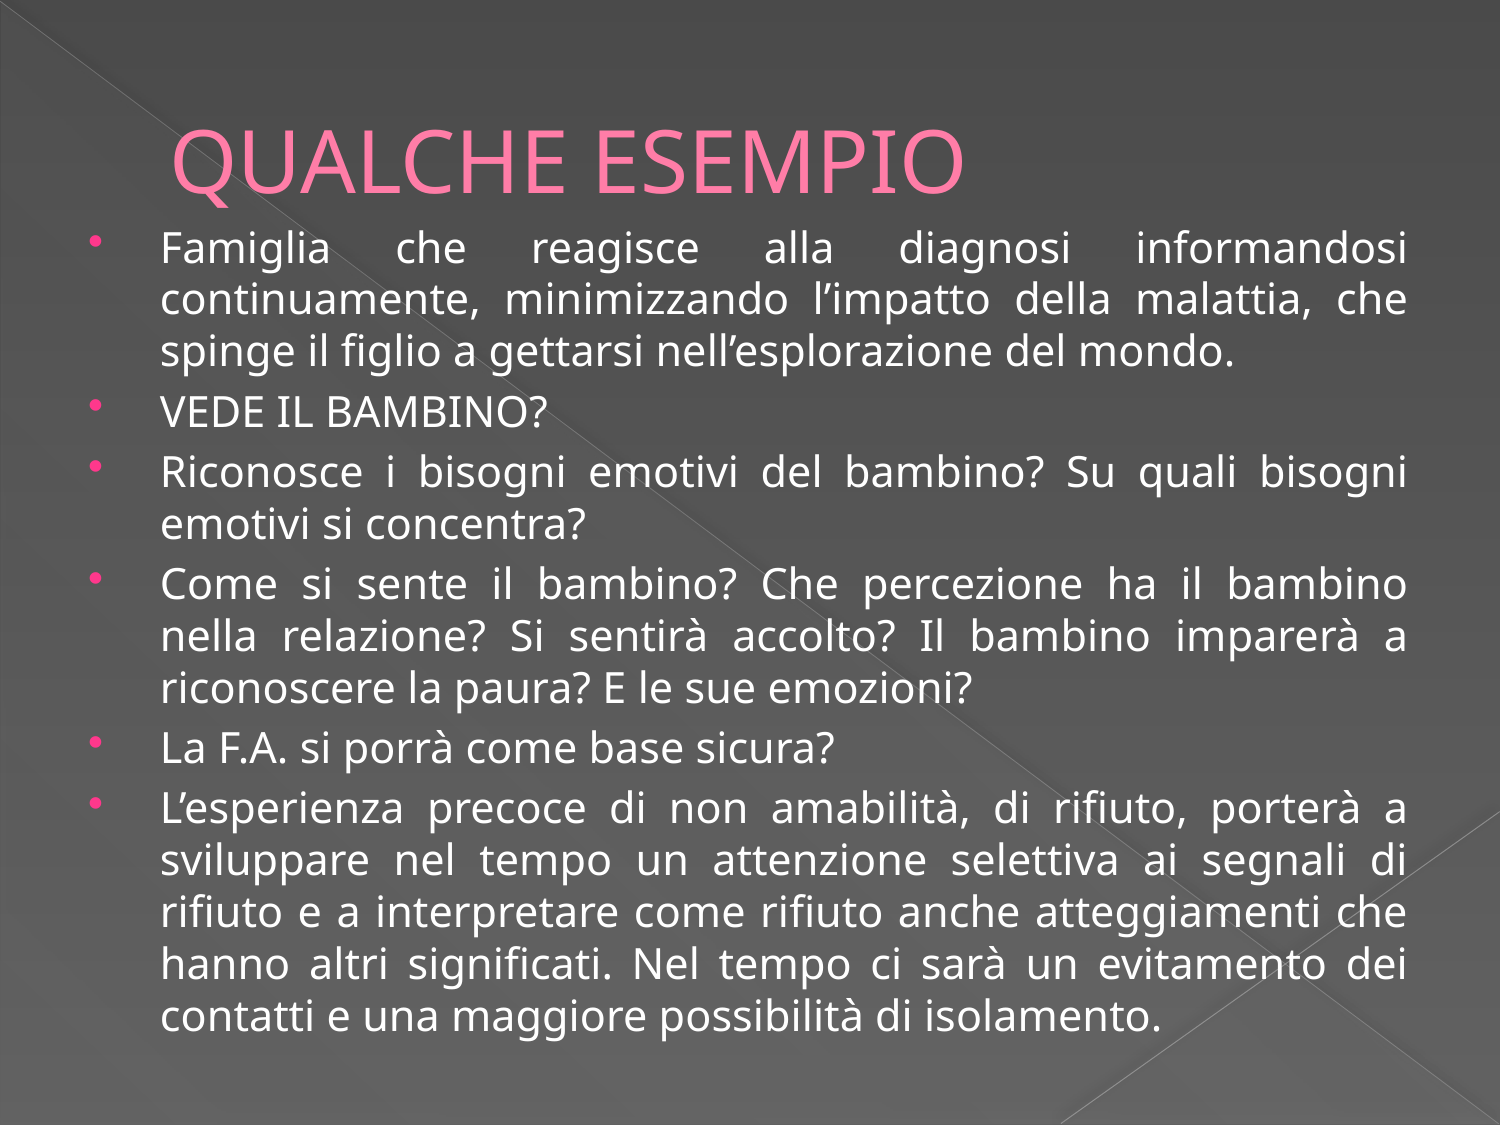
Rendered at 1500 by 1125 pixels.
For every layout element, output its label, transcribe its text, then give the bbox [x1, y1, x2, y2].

list Famiglia che reagisce alla diagnosi informandosi continuamente, minimizzando l’impatto della malattia, che spinge il figlio a gettarsi nell’esplorazione del mondo. VEDE IL BAMBINO? Riconosce i bisogni emotivi del bambino? Su quali bisogni emotivi si concentra? Come si sente il bambino? Che percezione ha il bambino nella relazione? Si sentirà accolto? Il bambino imparerà a riconoscere la paura? E le sue emozioni? La F.A. si porrà come base sicura? L’esperienza precoce di non amabilità, di rifiuto, porterà a sviluppare nel tempo un attenzione selettiva ai segnali di rifiuto e a interpretare come rifiuto anche atteggiamenti che hanno altri significati. Nel tempo ci sarà un evitamento dei contatti e una maggiore possibilità di isolamento. [75, 212, 1425, 1059]
title QUALCHE ESEMPIO [75, 43, 1425, 212]
